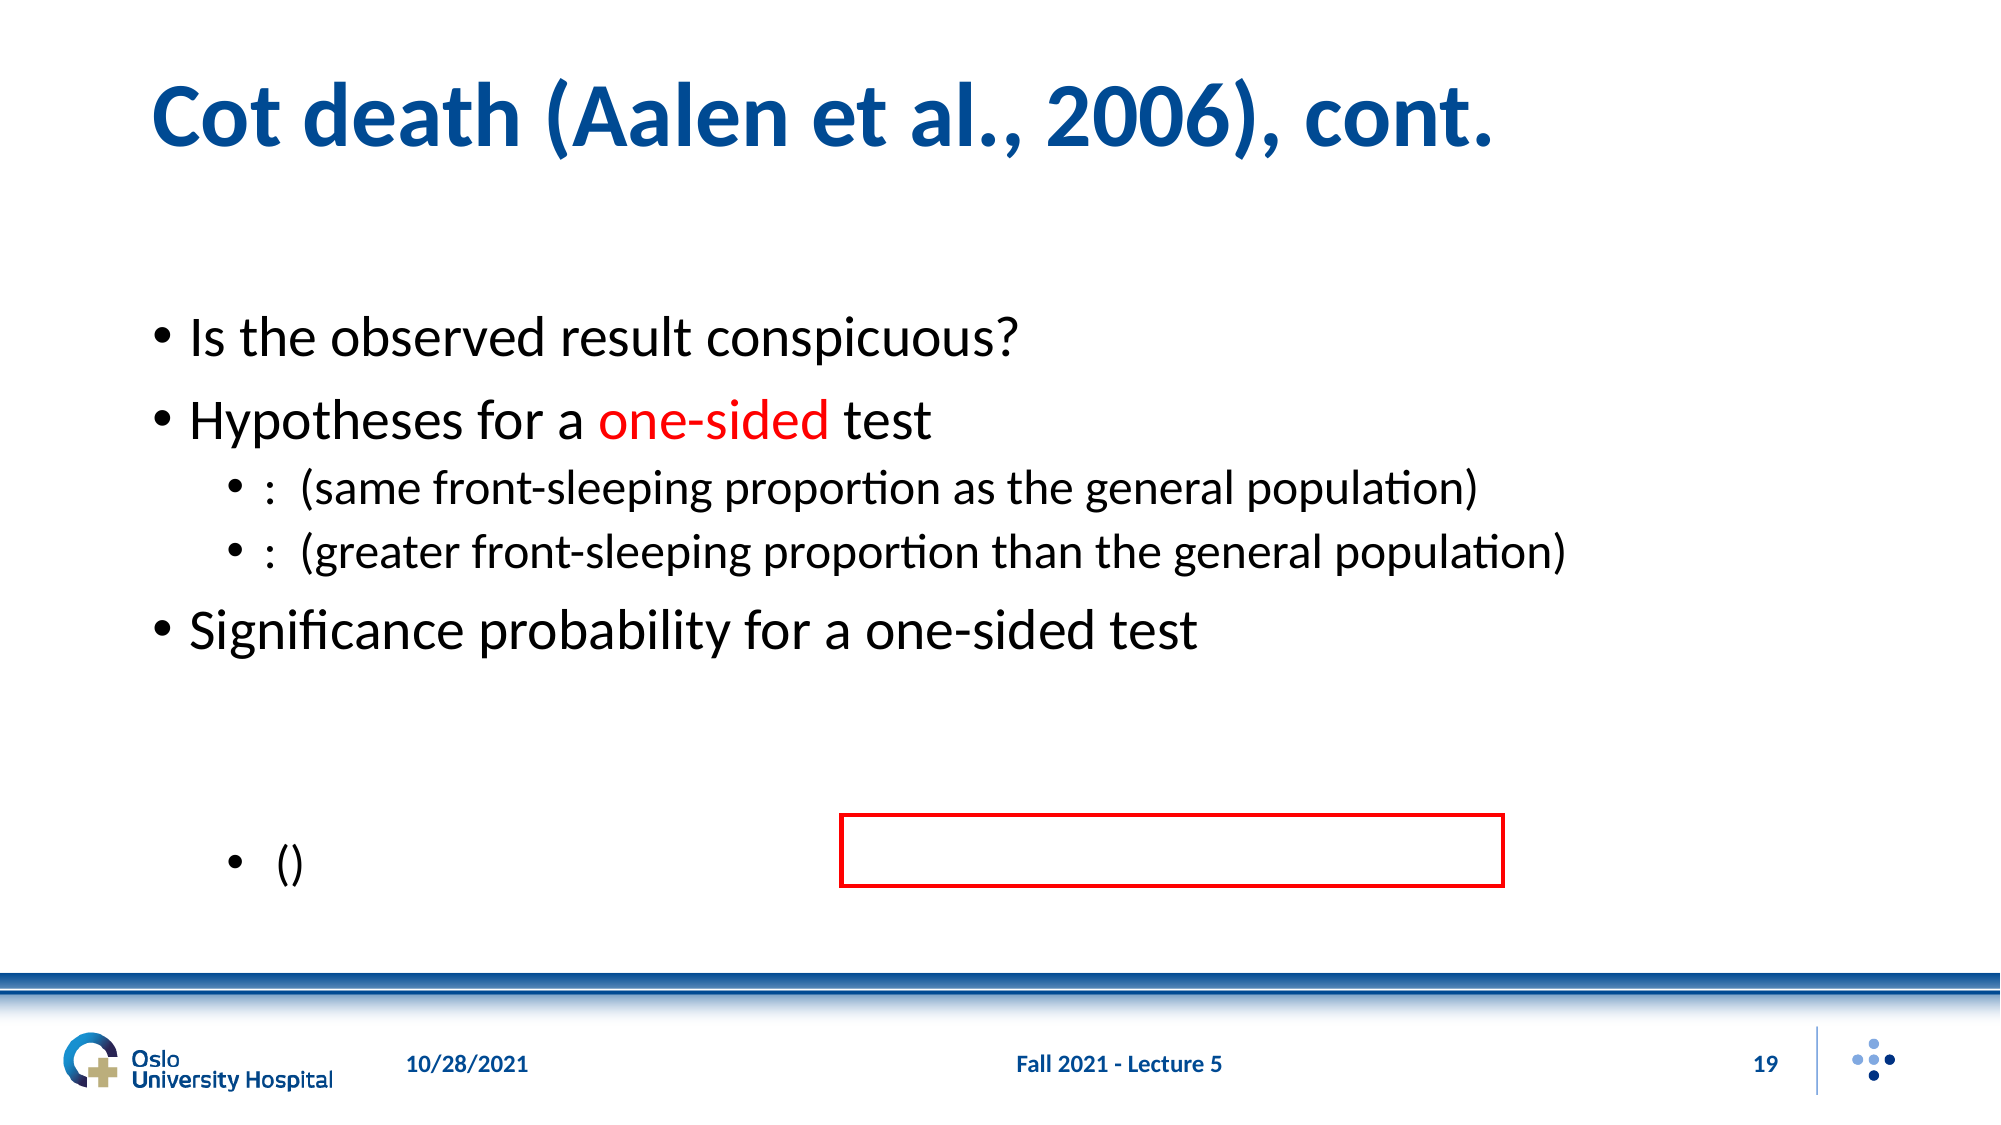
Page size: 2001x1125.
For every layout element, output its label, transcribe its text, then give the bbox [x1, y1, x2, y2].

title Cot death (Aalen et al., 2006), cont. [137, 59, 1863, 278]
text_box [840, 814, 1504, 887]
slide_number 19 [1652, 1032, 1794, 1093]
footer Fall 2021 - Lecture 5 [610, 1032, 1630, 1093]
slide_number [390, 1032, 588, 1093]
picture [0, 0, 2001, 1125]
